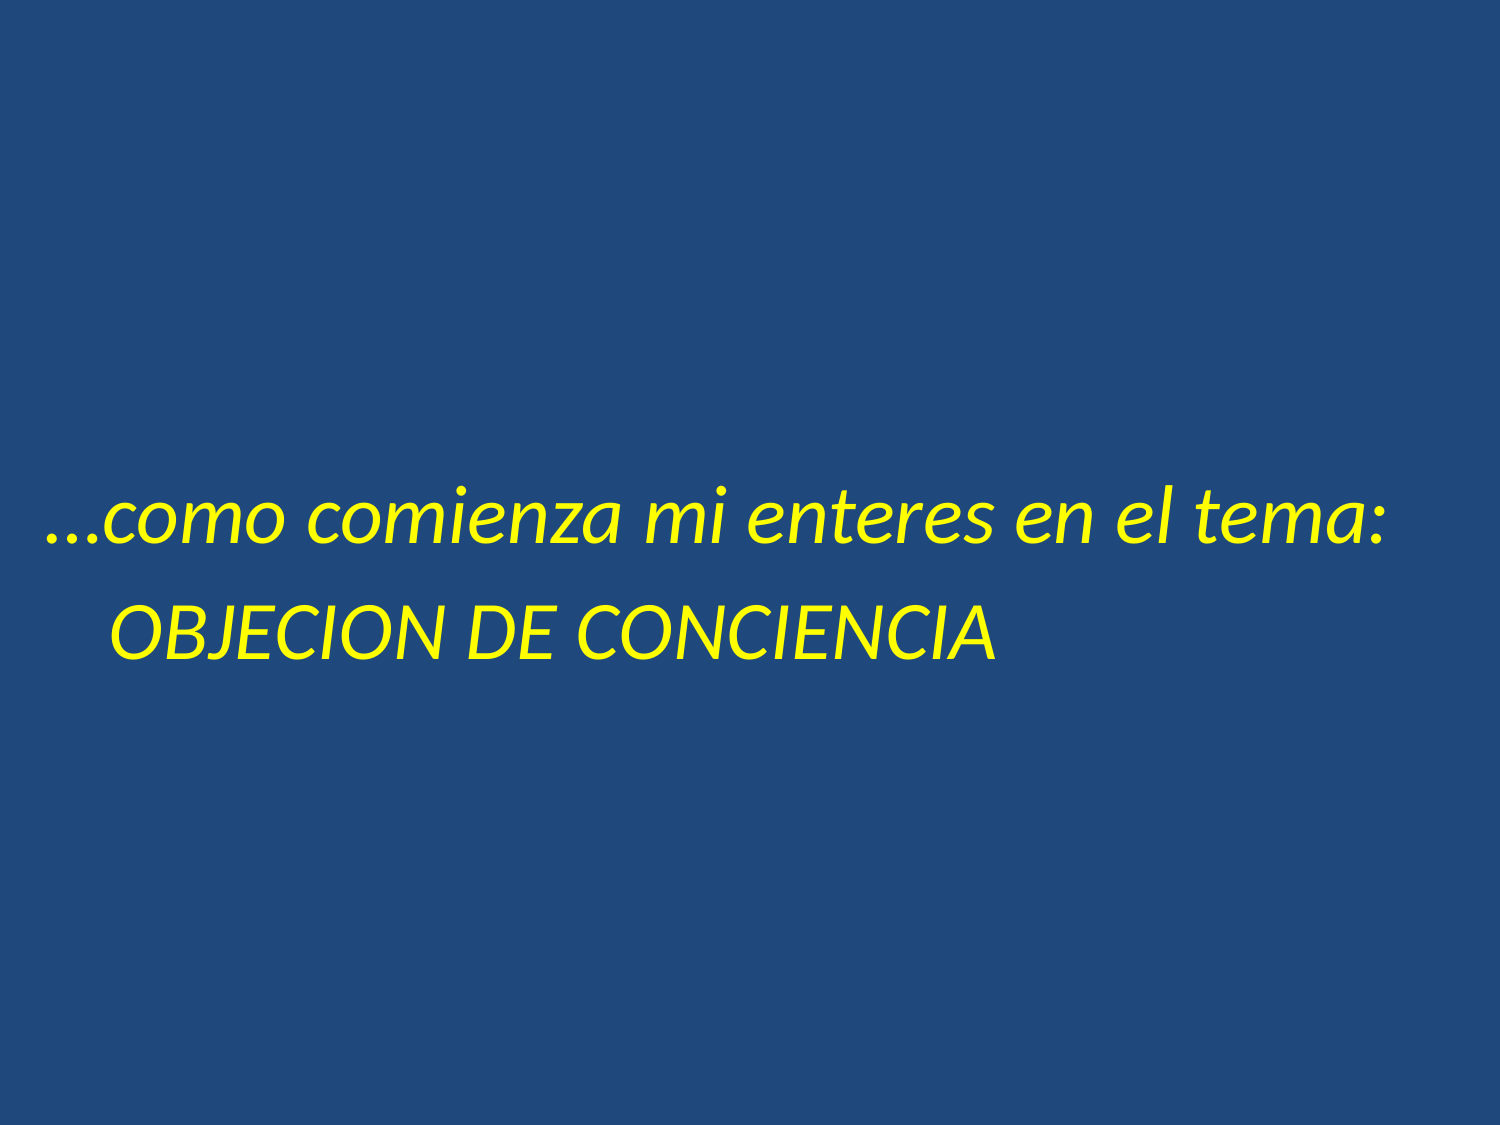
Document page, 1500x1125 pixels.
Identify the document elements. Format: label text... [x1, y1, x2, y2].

list …como comienza mi enteres en el tema: OBJECION DE CONCIENCIA [0, 262, 1500, 1005]
